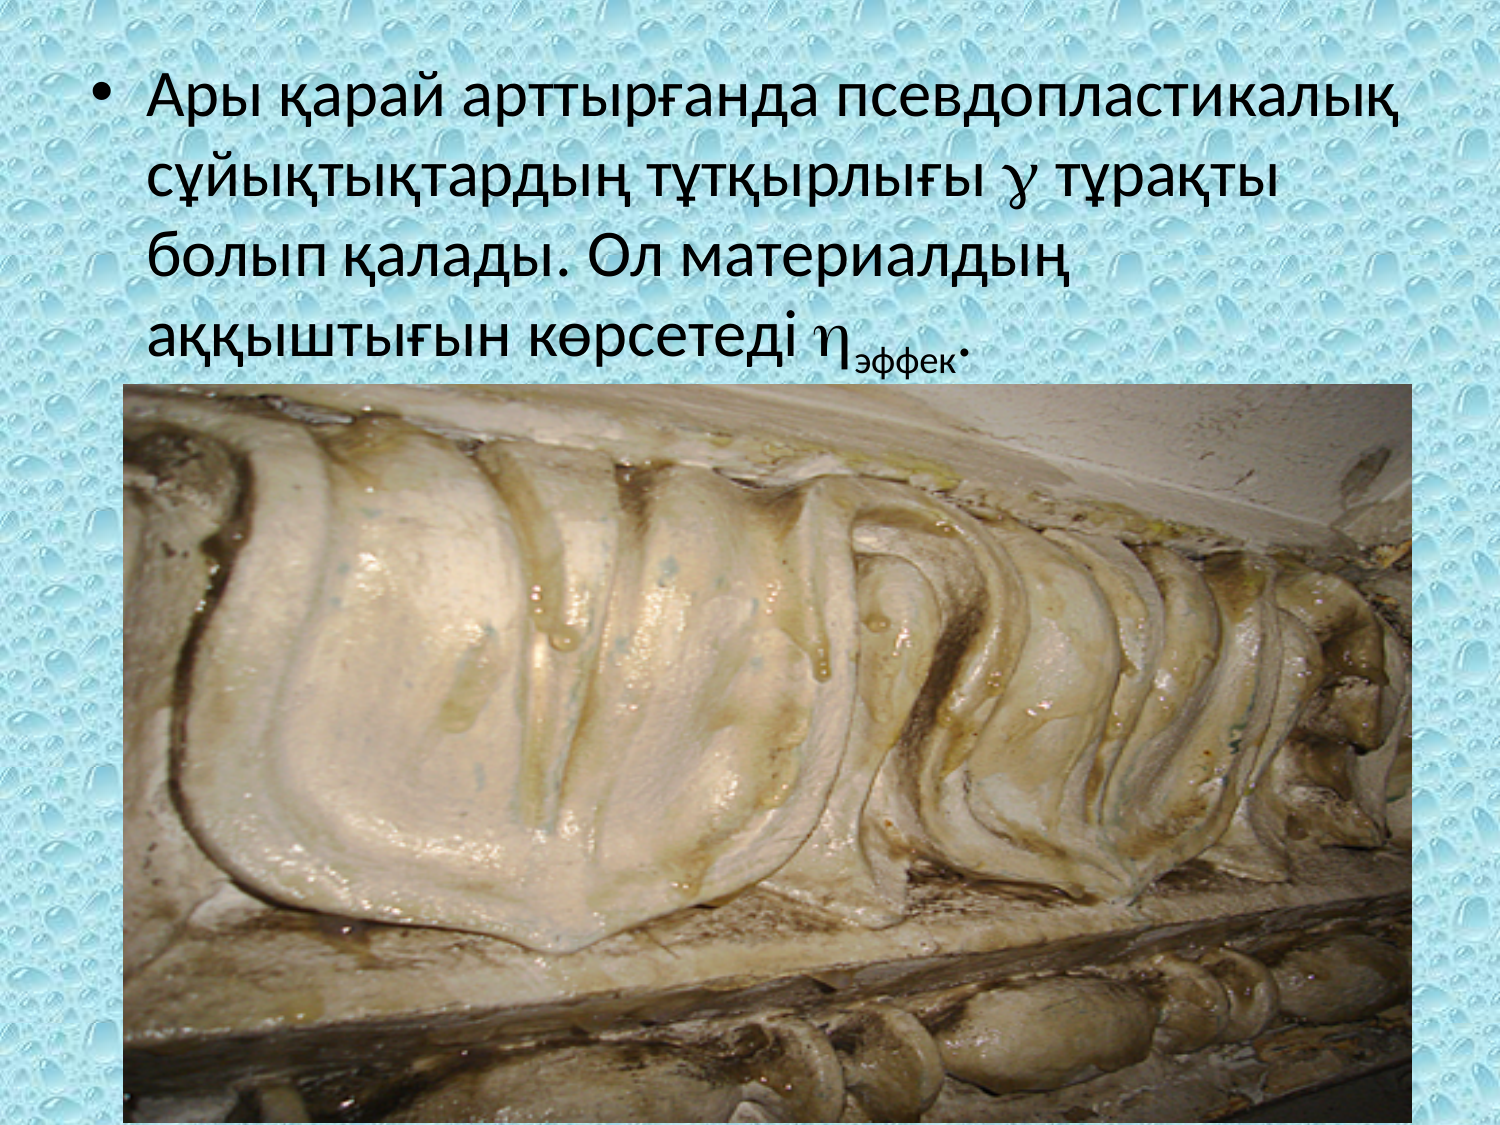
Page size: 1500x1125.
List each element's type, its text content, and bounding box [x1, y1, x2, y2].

picture [0, 0, 1500, 1125]
list Ары қарай арттырғанда псевдопластикалық сұйықтықтардың тұтқырлығы  тұрақты болып қалады. Ол материалдың аққыштығын көрсетеді эффек. [75, 42, 1425, 1094]
